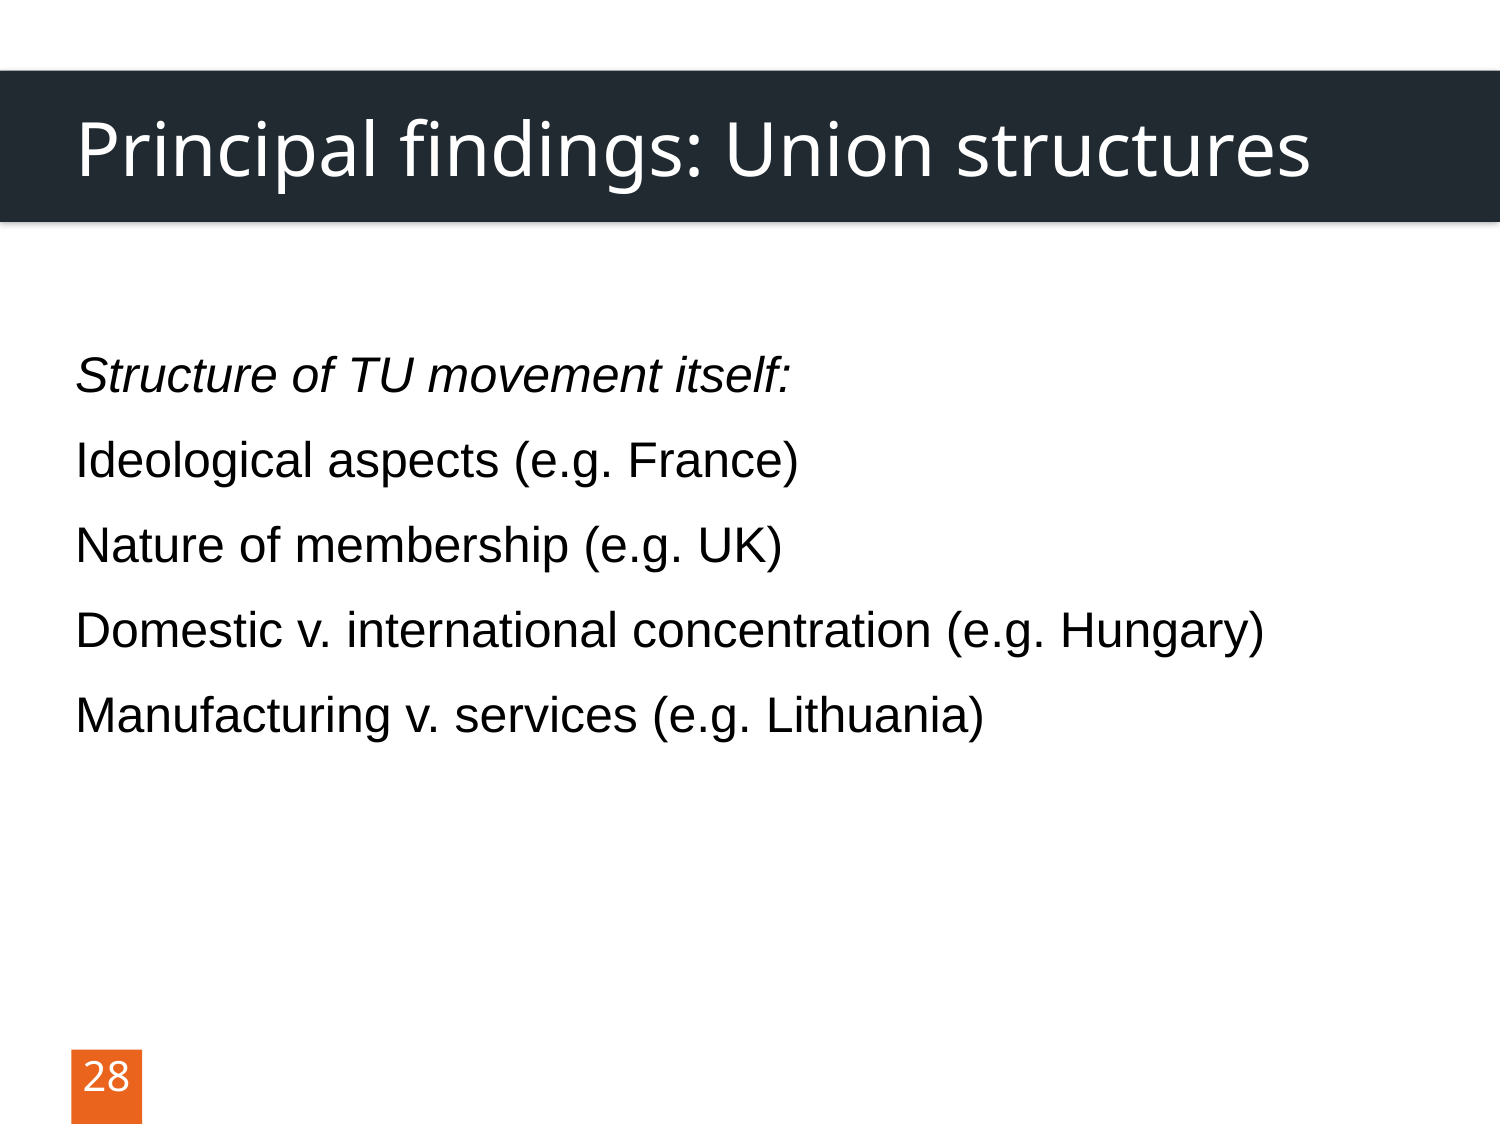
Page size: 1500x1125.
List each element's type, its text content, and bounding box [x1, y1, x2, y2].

list Structure of TU movement itself: Ideological aspects (e.g. France) Nature of membership (e.g. UK) Domestic v. international concentration (e.g. Hungary) Manufacturing v. services (e.g. Lithuania) [75, 257, 1425, 1007]
title Principal findings: Union structures [75, 70, 1425, 222]
slide_number 28 [71, 1049, 143, 1124]
